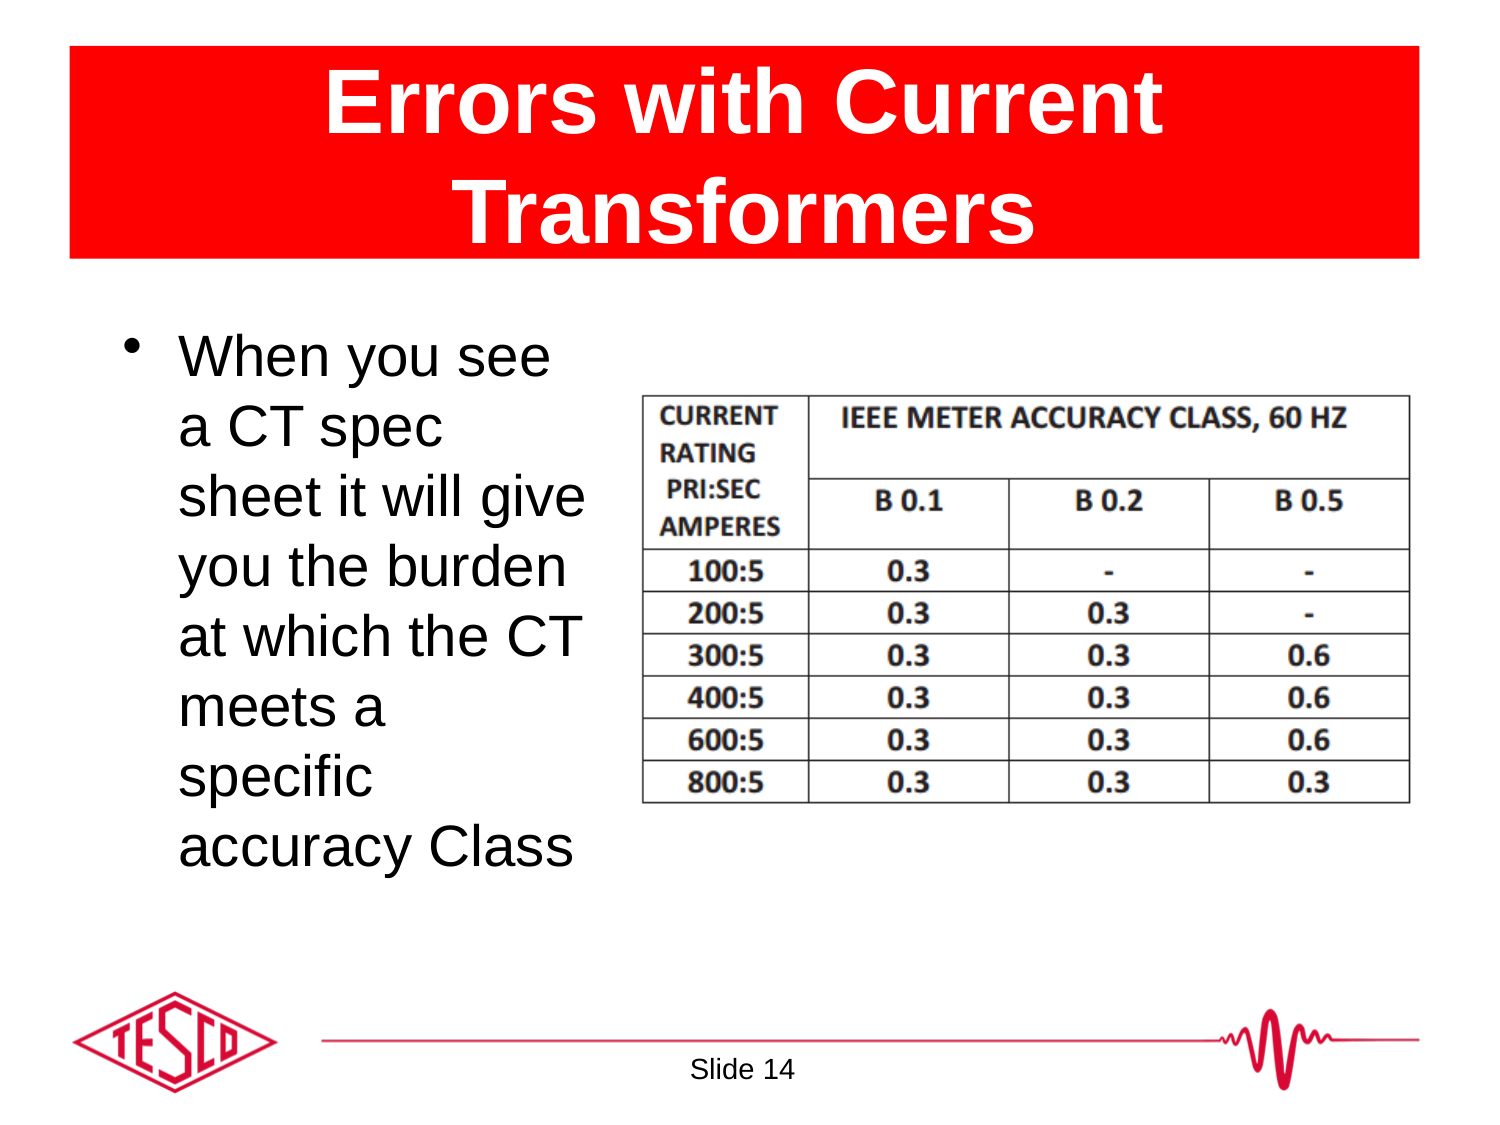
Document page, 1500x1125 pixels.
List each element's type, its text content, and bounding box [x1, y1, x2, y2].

picture [72, 987, 1428, 1099]
text_box Slide 14 [675, 1046, 850, 1113]
list When you see a CT spec sheet it will give you the burden at which the CT meets a specific accuracy Class [107, 310, 605, 942]
title Errors with Current Transformers [69, 45, 1420, 259]
picture [633, 385, 1420, 810]
